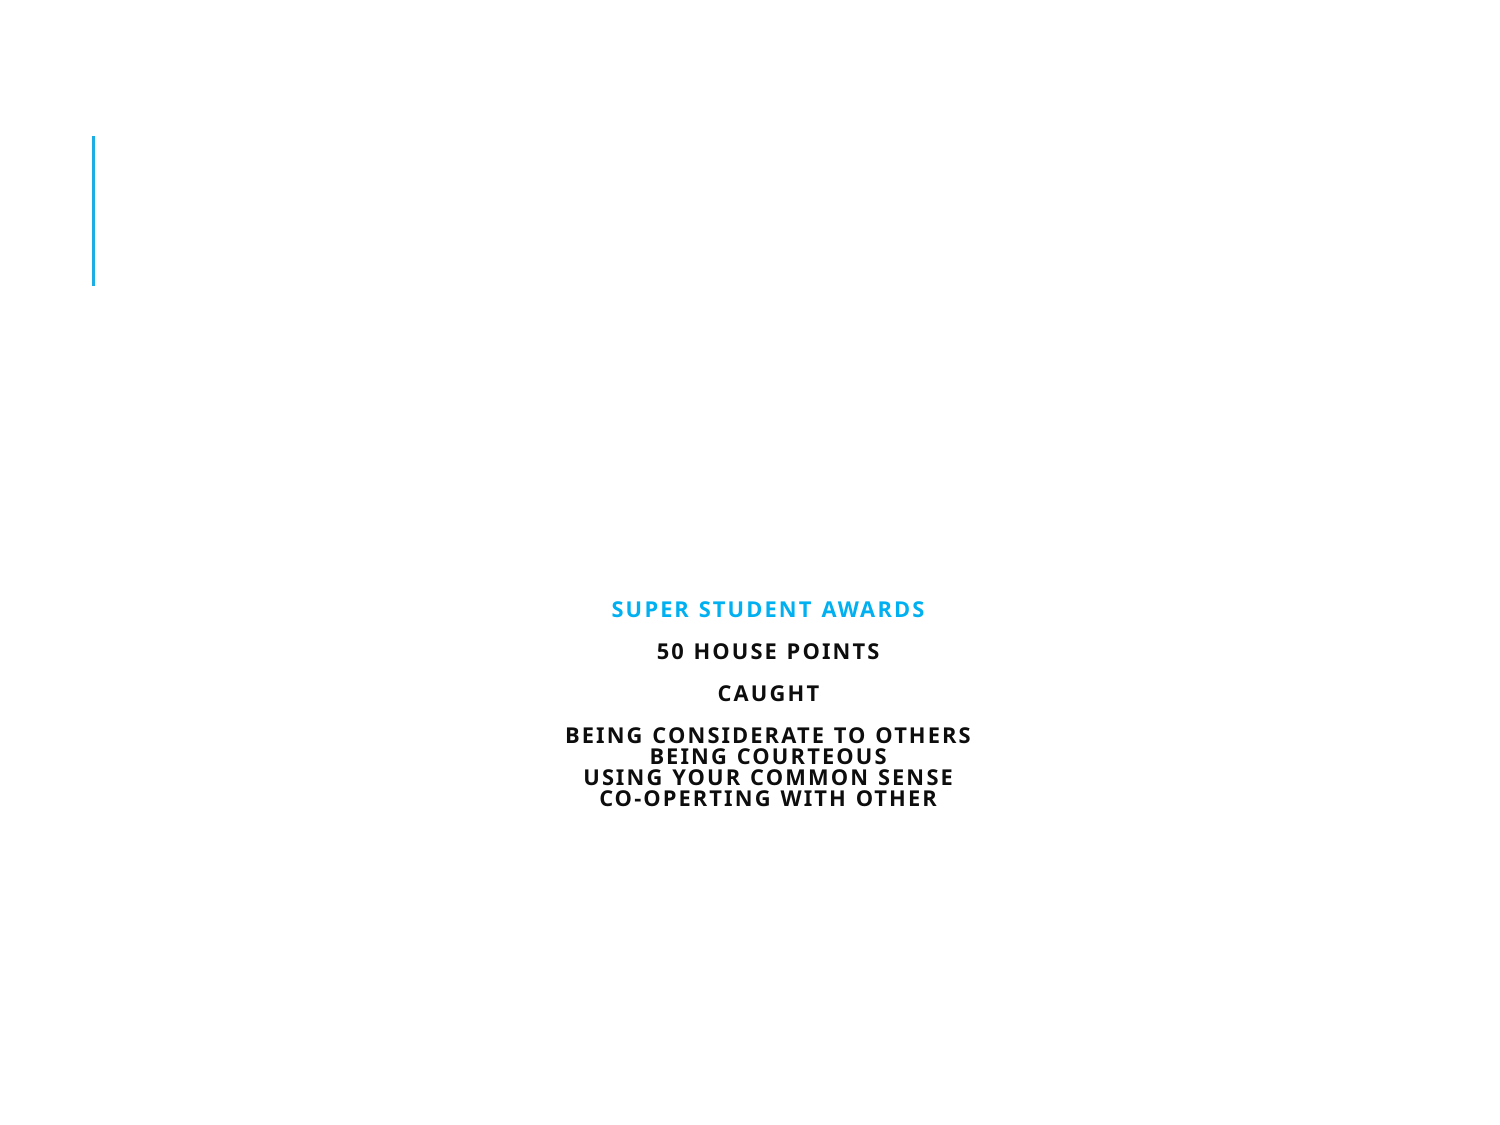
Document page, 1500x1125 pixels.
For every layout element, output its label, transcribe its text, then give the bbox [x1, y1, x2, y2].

title Super student AWARDS 50 house points CAUGHT BEING CONSIDERATE TO OTHERS BEING COURTEOUS USING YOUR COMMON SENSE CO-OPERTING WITH OTHER [64, 527, 1475, 991]
